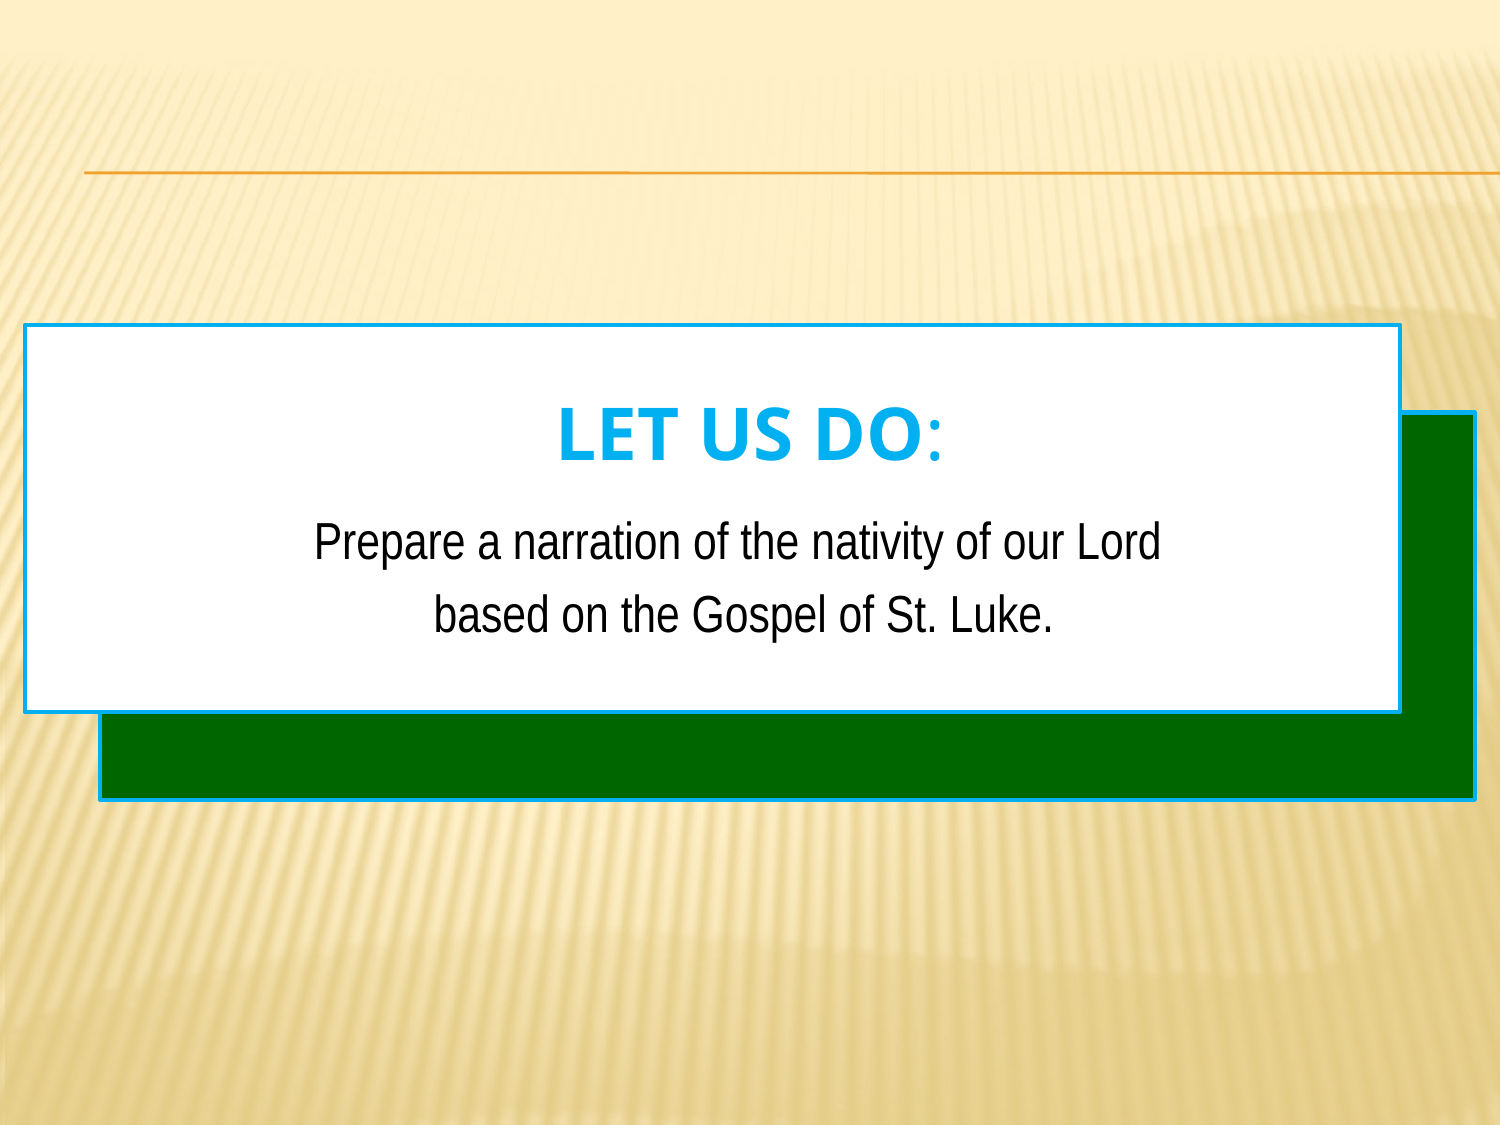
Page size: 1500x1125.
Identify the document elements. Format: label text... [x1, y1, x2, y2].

text_box [23, 323, 1402, 362]
list Prepare a narration of the nativity of our Lord based on the Gospel of St. Luke. [112, 500, 1375, 650]
text_box [23, 500, 1402, 714]
title LET US DO: [0, 362, 1500, 500]
text_box [98, 500, 1477, 802]
